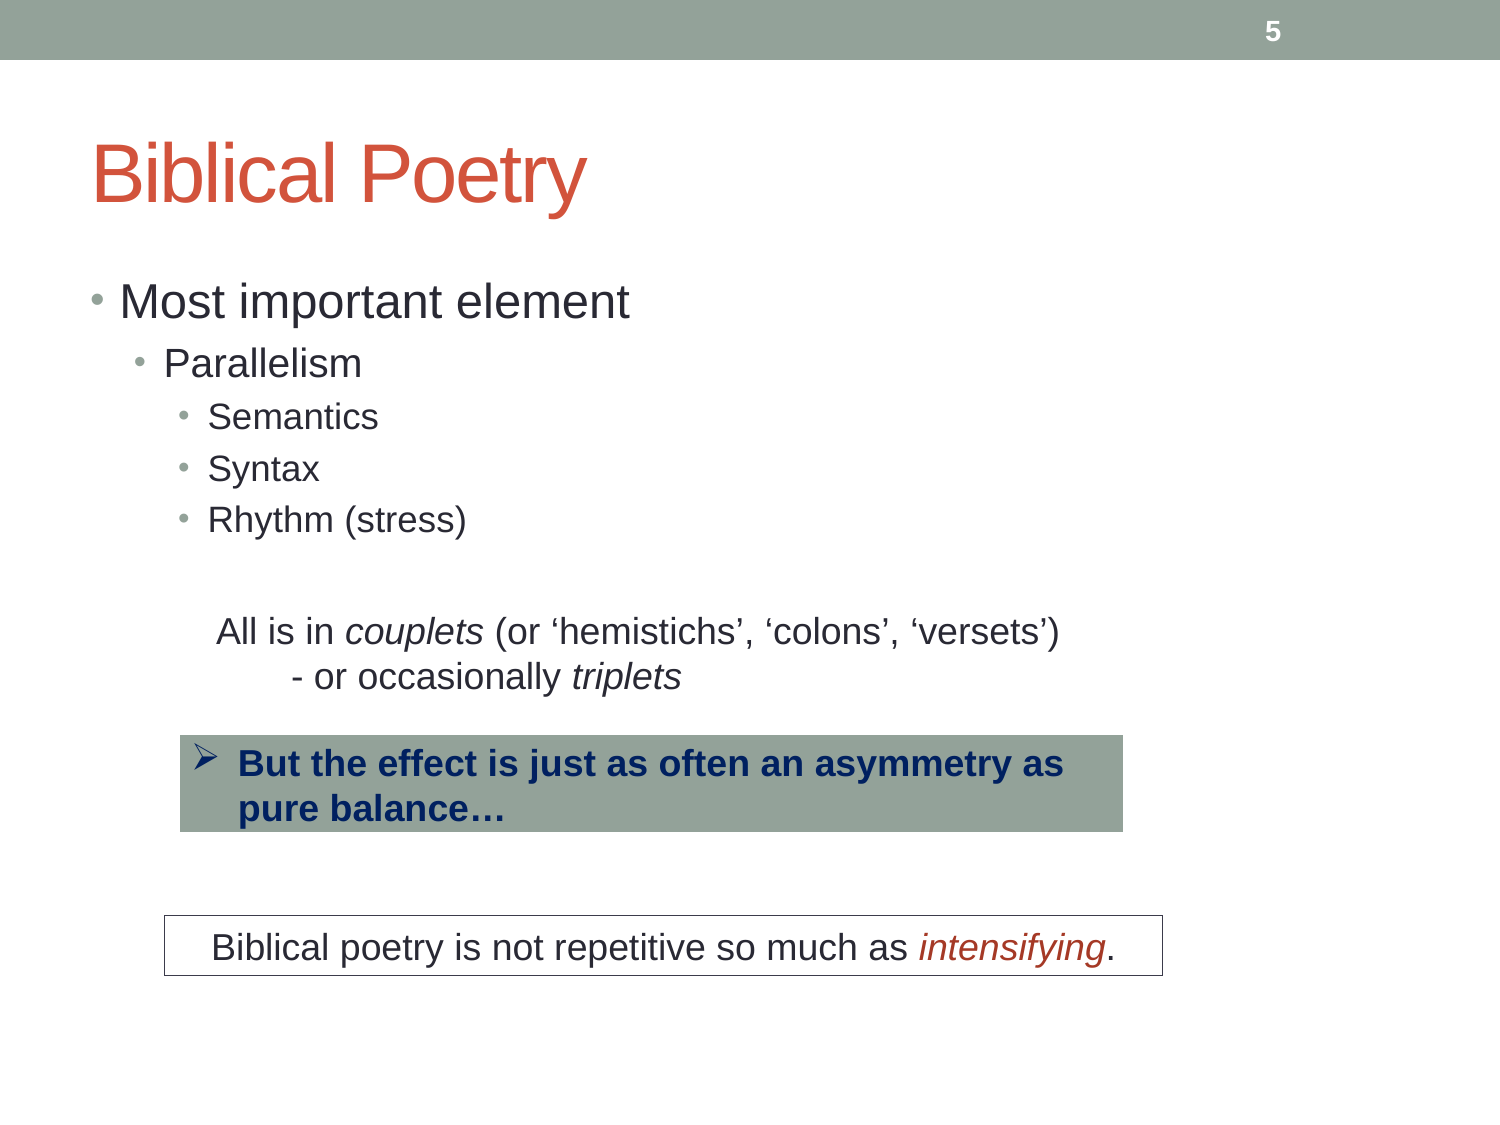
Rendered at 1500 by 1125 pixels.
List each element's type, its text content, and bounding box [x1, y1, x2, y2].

slide_number 5 [1250, 3, 1425, 57]
title Biblical Poetry [75, 87, 1425, 250]
text_box But the effect is just as often an asymmetry as pure balance… [173, 728, 1130, 840]
text_box All is in couplets (or ‘hemistichs’, ‘colons’, ‘versets’) - or occasionally triplets [201, 599, 1127, 705]
list Most important element Parallelism Semantics Syntax Rhythm (stress) [75, 262, 1425, 550]
text_box Biblical poetry is not repetitive so much as intensifying. [164, 915, 1163, 976]
